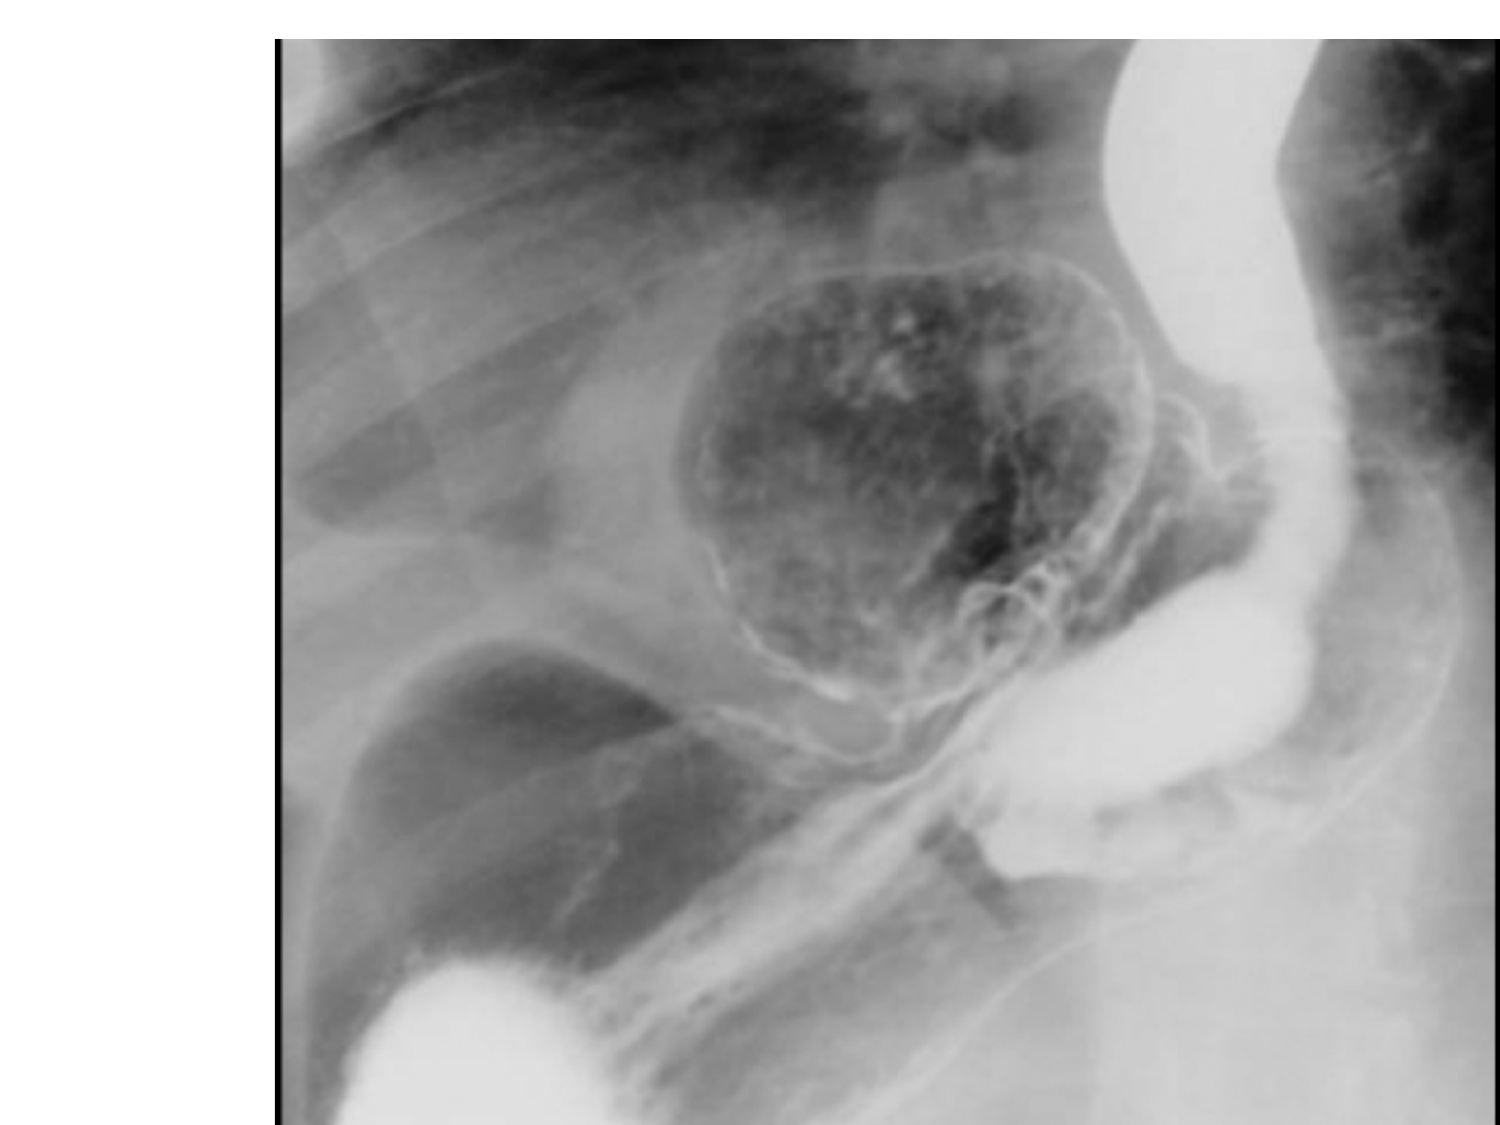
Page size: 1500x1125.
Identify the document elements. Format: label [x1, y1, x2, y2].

picture [274, 39, 1500, 1125]
